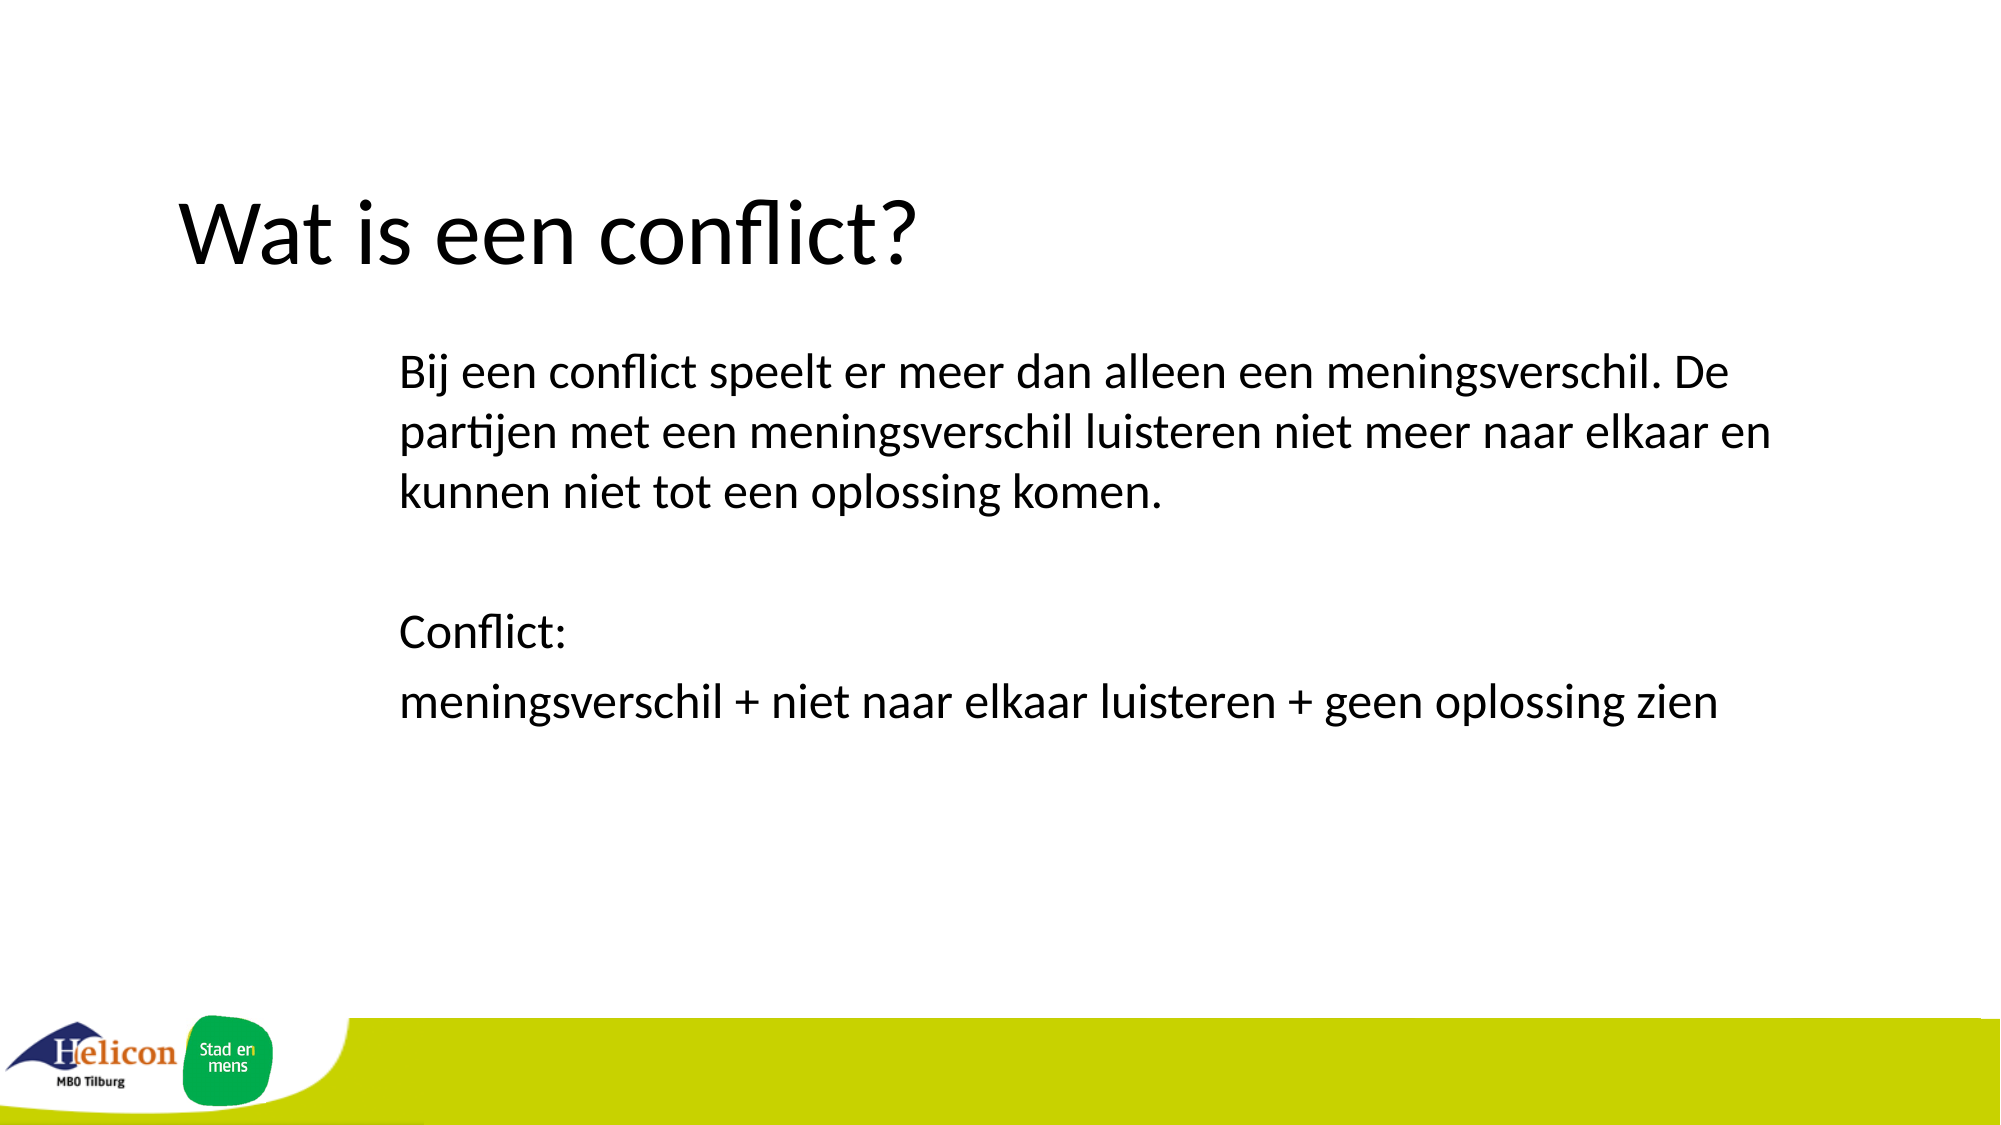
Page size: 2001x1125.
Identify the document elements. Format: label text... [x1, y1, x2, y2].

title Wat is een conflict? [163, 113, 1864, 355]
text_box Bij een conflict speelt er meer dan alleen een meningsverschil. De partijen met een meningsverschil luisteren niet meer naar elkaar en kunnen niet tot een oplossing komen. Conflict: meningsverschil + niet naar elkaar luisteren + geen oplossing zien [384, 331, 1912, 906]
picture [0, 1013, 424, 1125]
